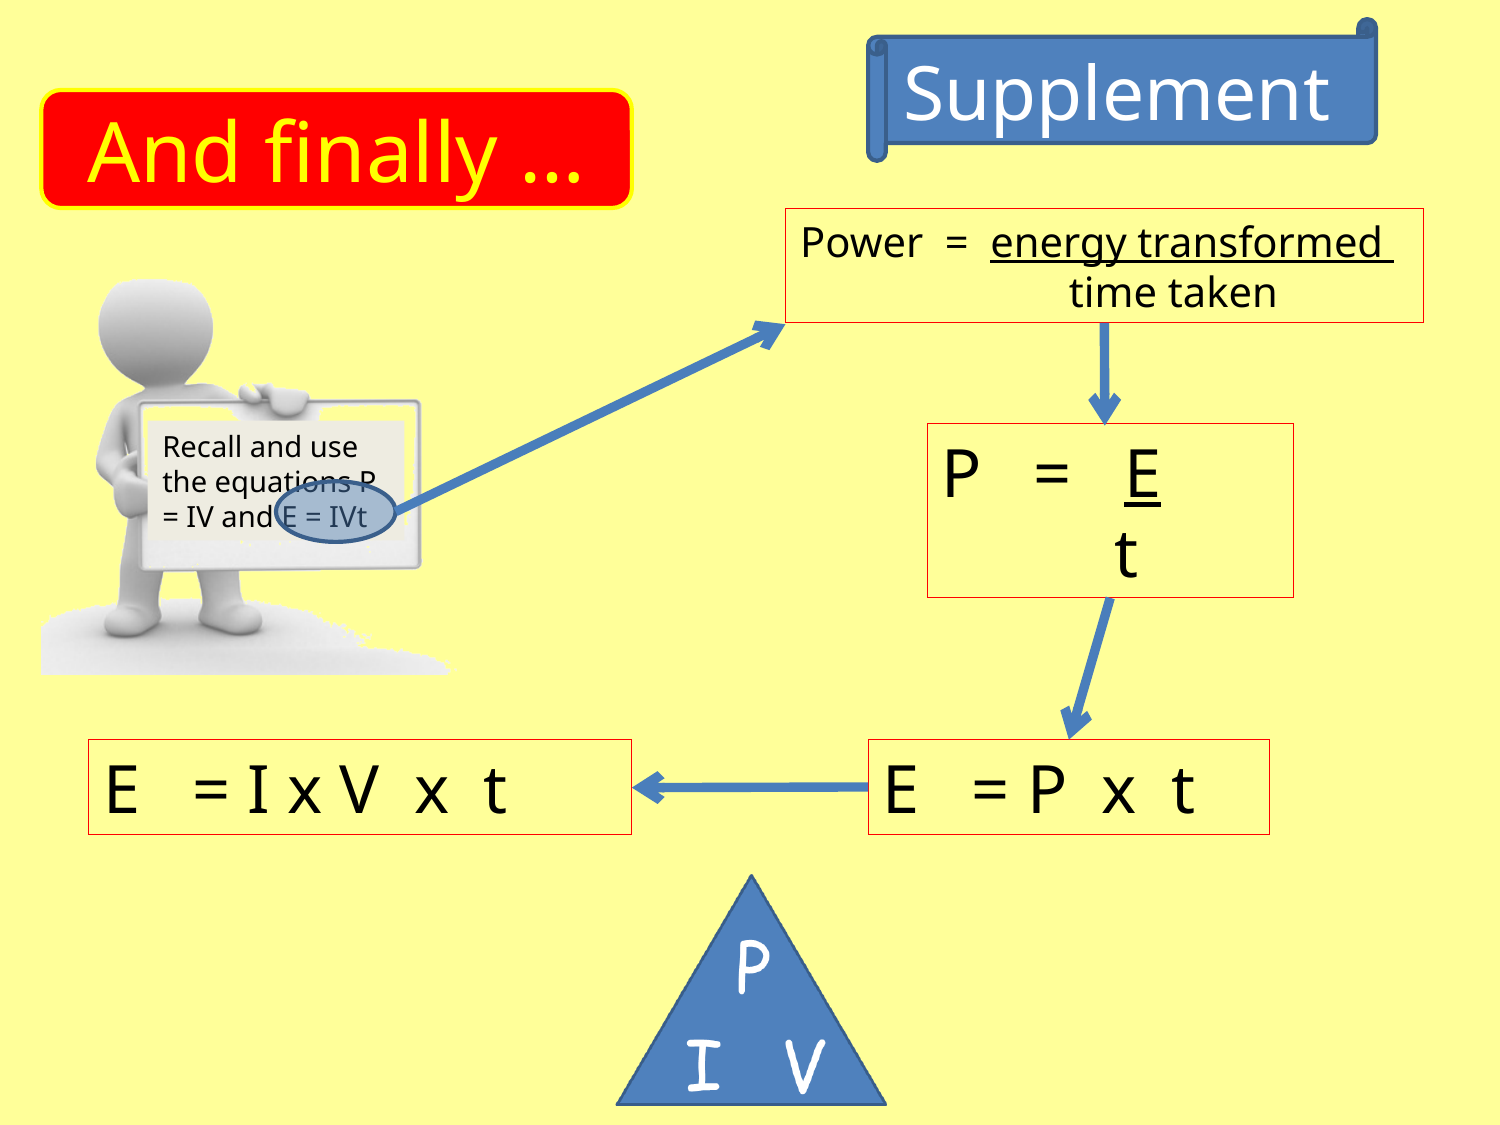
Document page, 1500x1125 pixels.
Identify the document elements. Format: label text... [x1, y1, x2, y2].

picture [41, 243, 473, 676]
text_box Power = energy transformed time taken [785, 208, 1424, 323]
text_box E = I x V x t [88, 739, 632, 835]
text_box P = E t [927, 423, 1294, 598]
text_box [395, 324, 786, 512]
text_box Supplement [866, 17, 1379, 163]
picture [608, 869, 892, 1115]
text_box E = P x t [868, 739, 1270, 835]
text_box And finally … [39, 87, 634, 211]
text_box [1068, 599, 1111, 740]
